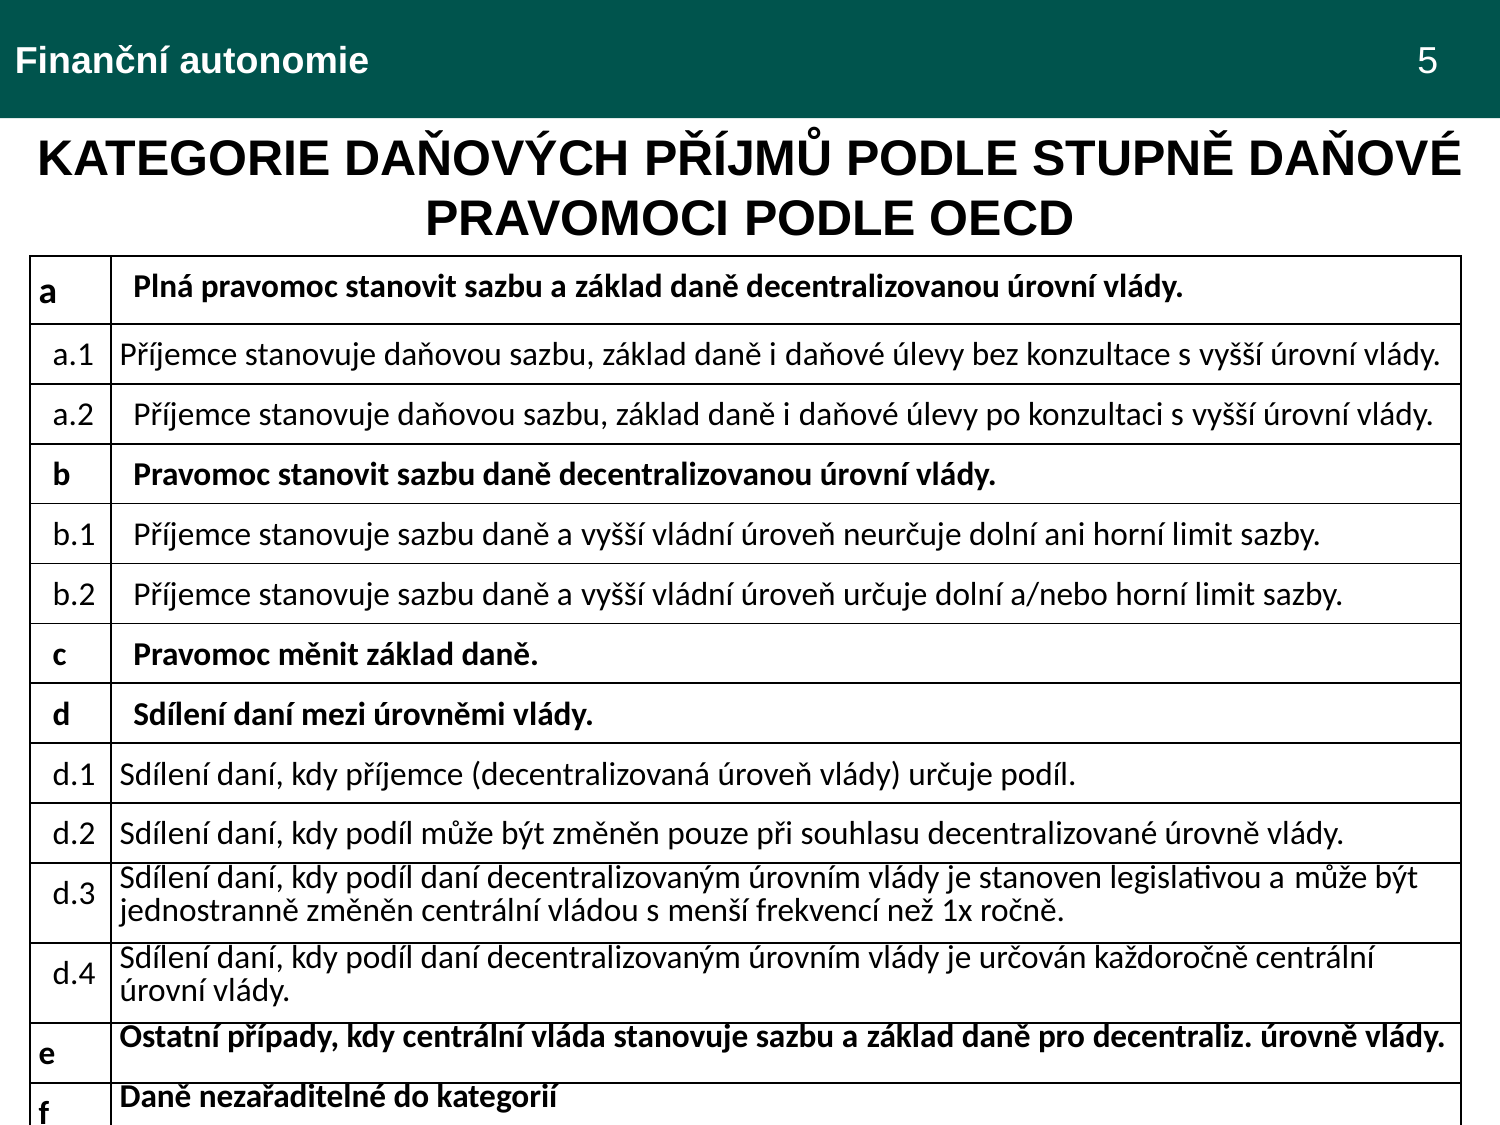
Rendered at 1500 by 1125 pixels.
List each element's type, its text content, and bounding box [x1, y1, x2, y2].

table_cell d.3 [31, 864, 110, 942]
table_cell d.1 [31, 744, 110, 802]
table_cell c [31, 624, 110, 682]
table_cell Sdílení daní, kdy podíl může být změněn pouze při souhlasu decentralizované úrovně vlády. [112, 804, 1460, 862]
table_cell Příjemce stanovuje sazbu daně a vyšší vládní úroveň určuje dolní a/nebo horní limit sazby. [112, 564, 1460, 623]
table_header Plná pravomoc stanovit sazbu a základ daně decentralizovanou úrovní vlády. [112, 257, 1460, 323]
table_cell Sdílení daní mezi úrovněmi vlády. [112, 684, 1460, 742]
table_cell Příjemce stanovuje daňovou sazbu, základ daně i daňové úlevy po konzultaci s vyšší úrovní vlády. [112, 385, 1460, 443]
table_cell a.2 [31, 385, 110, 443]
table_cell b.2 [31, 564, 110, 623]
table_header a [31, 257, 110, 323]
table_cell b.1 [31, 504, 110, 563]
table_cell Ostatní případy, kdy centrální vláda stanovuje sazbu a základ daně pro decentraliz. úrovně vlády. [112, 1024, 1460, 1082]
table_cell Sdílení daní, kdy podíl daní decentralizovaným úrovním vlády je stanoven legislativou a může být jednostranně změněn centrální vládou s menší frekvencí než 1x ročně. [112, 864, 1460, 942]
text_box Finanční autonomie 5 [0, 0, 1500, 118]
table_cell Sdílení daní, kdy podíl daní decentralizovaným úrovním vlády je určován každoročně centrální úrovní vlády. [112, 944, 1460, 1022]
table_cell b [31, 445, 110, 503]
table_cell f [31, 1084, 110, 1125]
table_cell Pravomoc stanovit sazbu daně decentralizovanou úrovní vlády. [112, 445, 1460, 503]
table_cell a.1 [31, 325, 110, 383]
table_cell Sdílení daní, kdy příjemce (decentralizovaná úroveň vlády) určuje podíl. [112, 744, 1460, 802]
table_cell d.4 [31, 944, 110, 1022]
table_cell d [31, 684, 110, 742]
table_cell Daně nezařaditelné do kategorií [112, 1084, 1460, 1125]
table_cell Příjemce stanovuje sazbu daně a vyšší vládní úroveň neurčuje dolní ani horní limit sazby. [112, 504, 1460, 563]
table_cell Pravomoc měnit základ daně. [112, 624, 1460, 682]
table_cell Příjemce stanovuje daňovou sazbu, základ daně i daňové úlevy bez konzultace s vyšší úrovní vlády. [112, 325, 1460, 383]
table_cell d.2 [31, 804, 110, 862]
text_box Kategorie Daňových příjmů podle stupně daŇové pravomoci podle oecd [0, 118, 1500, 253]
table_cell e [31, 1024, 110, 1082]
